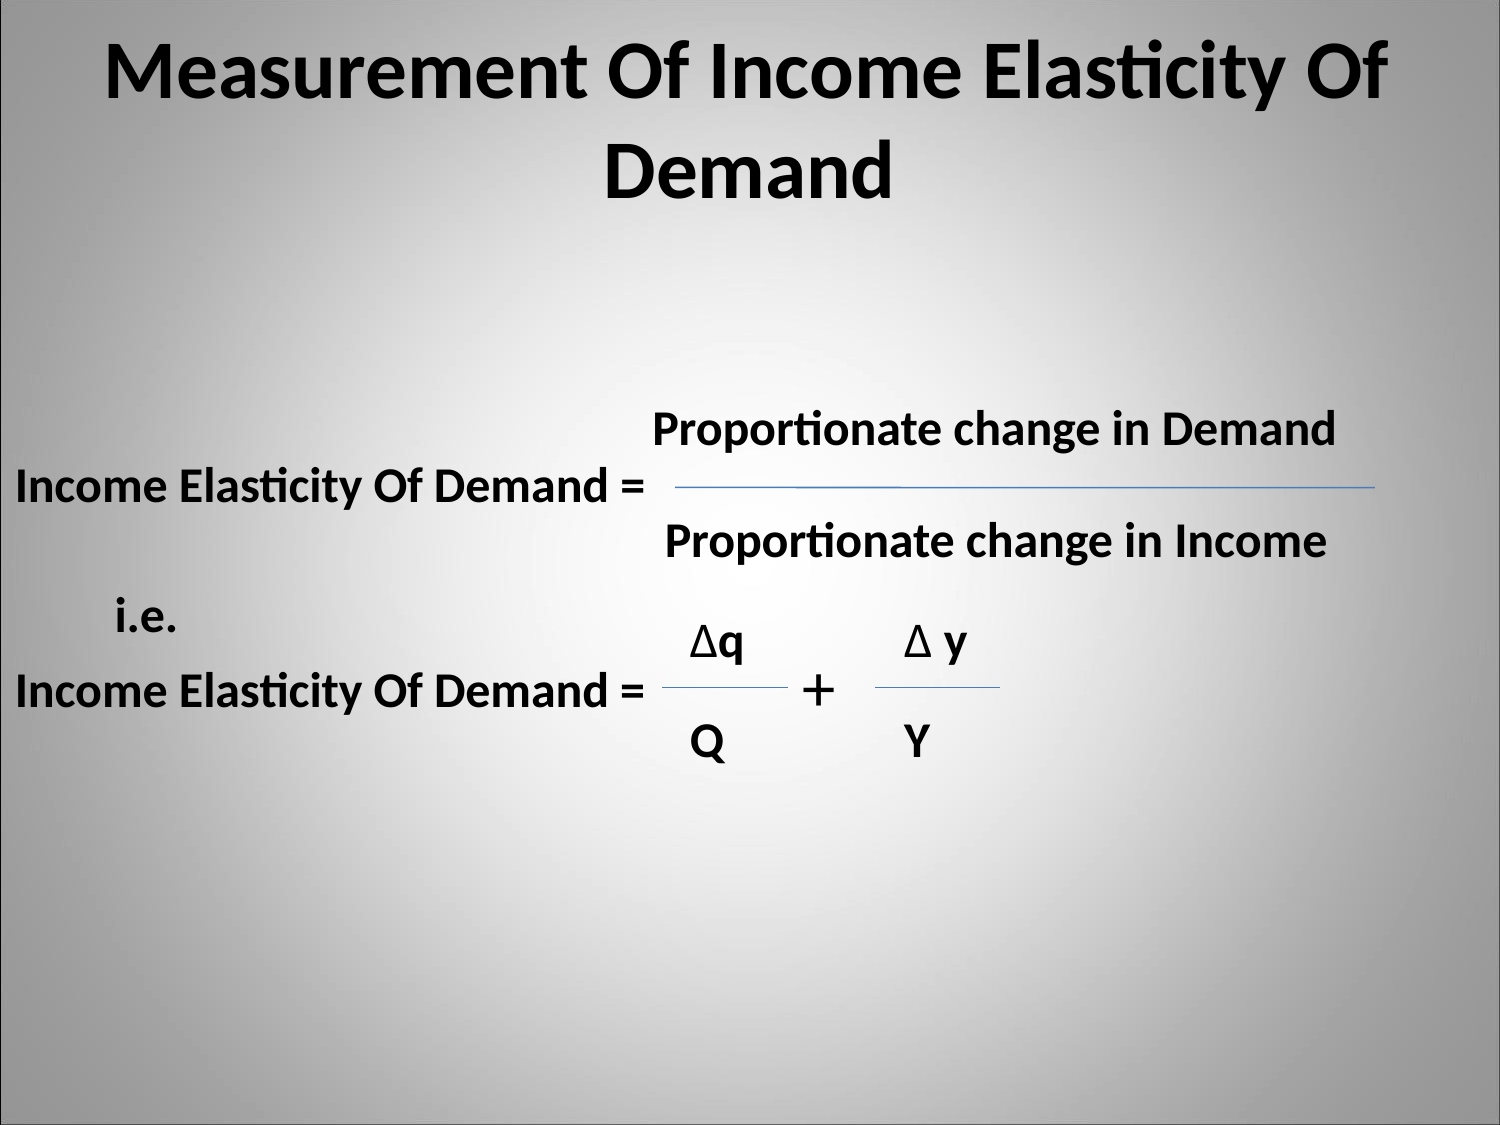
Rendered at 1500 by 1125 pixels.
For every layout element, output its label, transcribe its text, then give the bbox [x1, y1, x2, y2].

text_box Proportionate change in Demand Income Elasticity Of Demand = Proportionate change in Income [12, 393, 1344, 568]
text_box Q Y [687, 728, 931, 768]
text_box i.e. Income Elasticity Of Demand = [12, 565, 651, 718]
picture [0, 0, 1500, 1125]
text_box + [800, 643, 838, 726]
text_box ∆q ∆ y [687, 605, 968, 728]
title Measurement Of Income Elasticity Of Demand [20, 12, 1480, 216]
